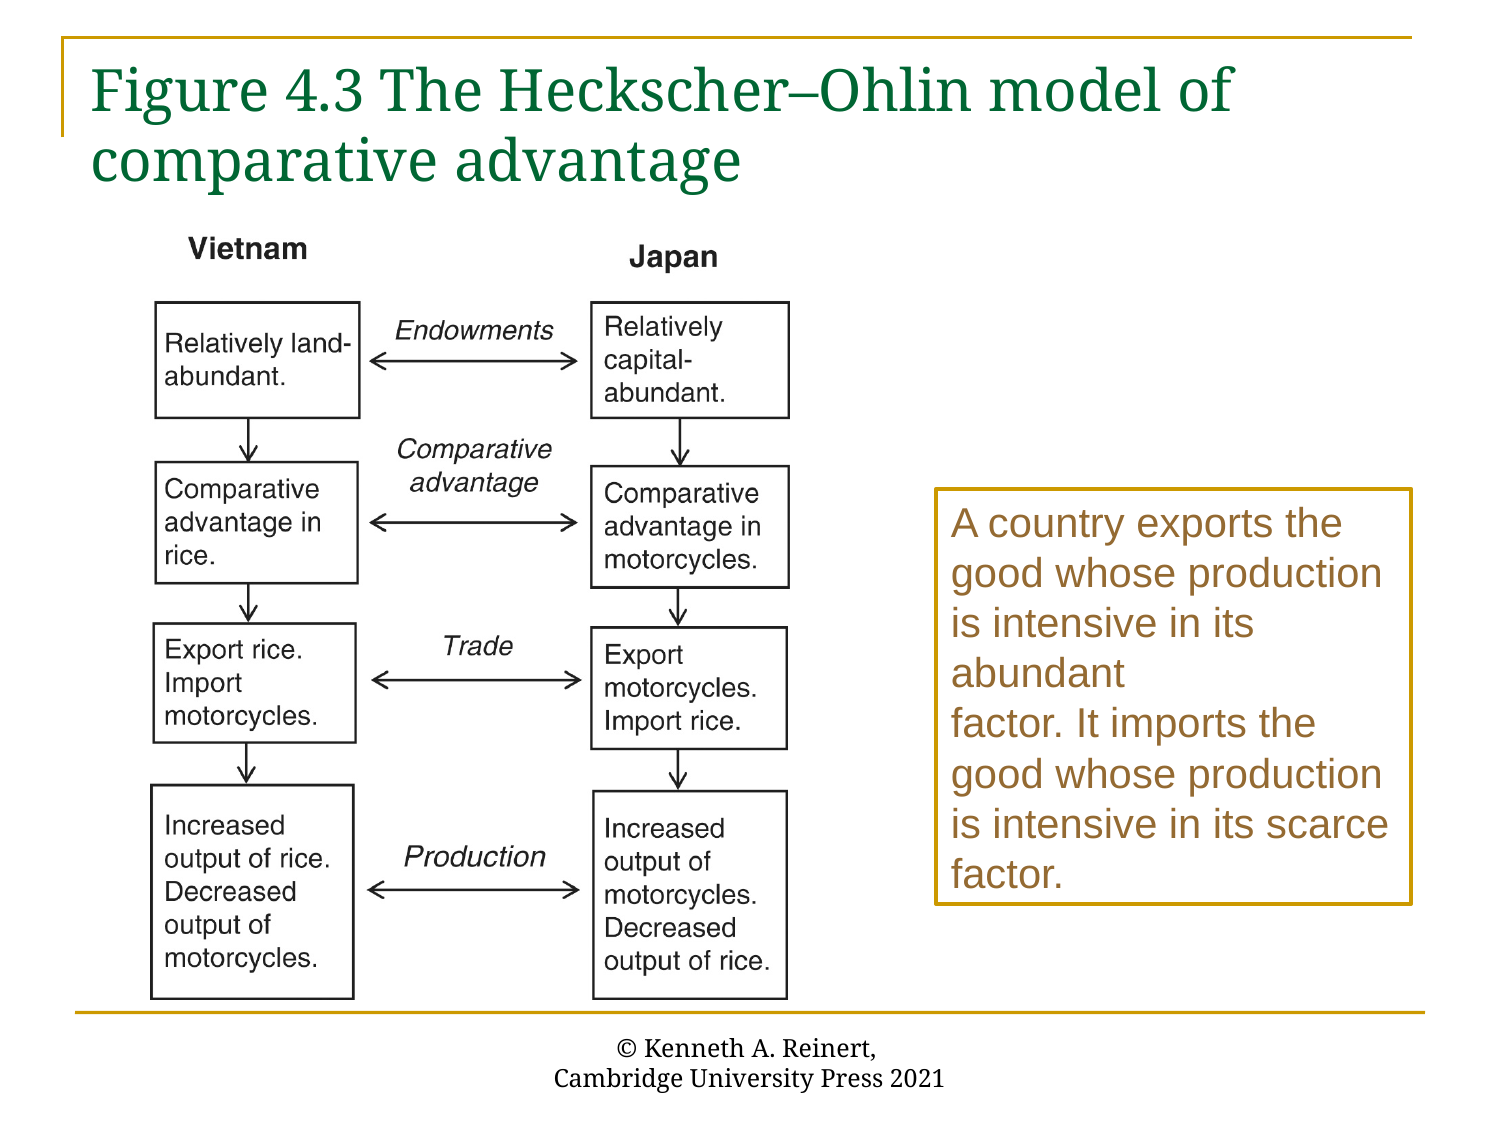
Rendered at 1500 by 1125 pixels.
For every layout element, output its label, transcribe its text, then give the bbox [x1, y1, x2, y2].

footer © Kenneth A. Reinert, Cambridge University Press 2021 [512, 1024, 988, 1101]
picture [149, 232, 790, 1001]
title Figure 4.3 The Heckscher–Ohlin model of comparative advantage [74, 45, 1426, 233]
text_box A country exports the good whose production is intensive in its abundant factor. It imports the good whose production is intensive in its scarce factor. [934, 487, 1413, 906]
